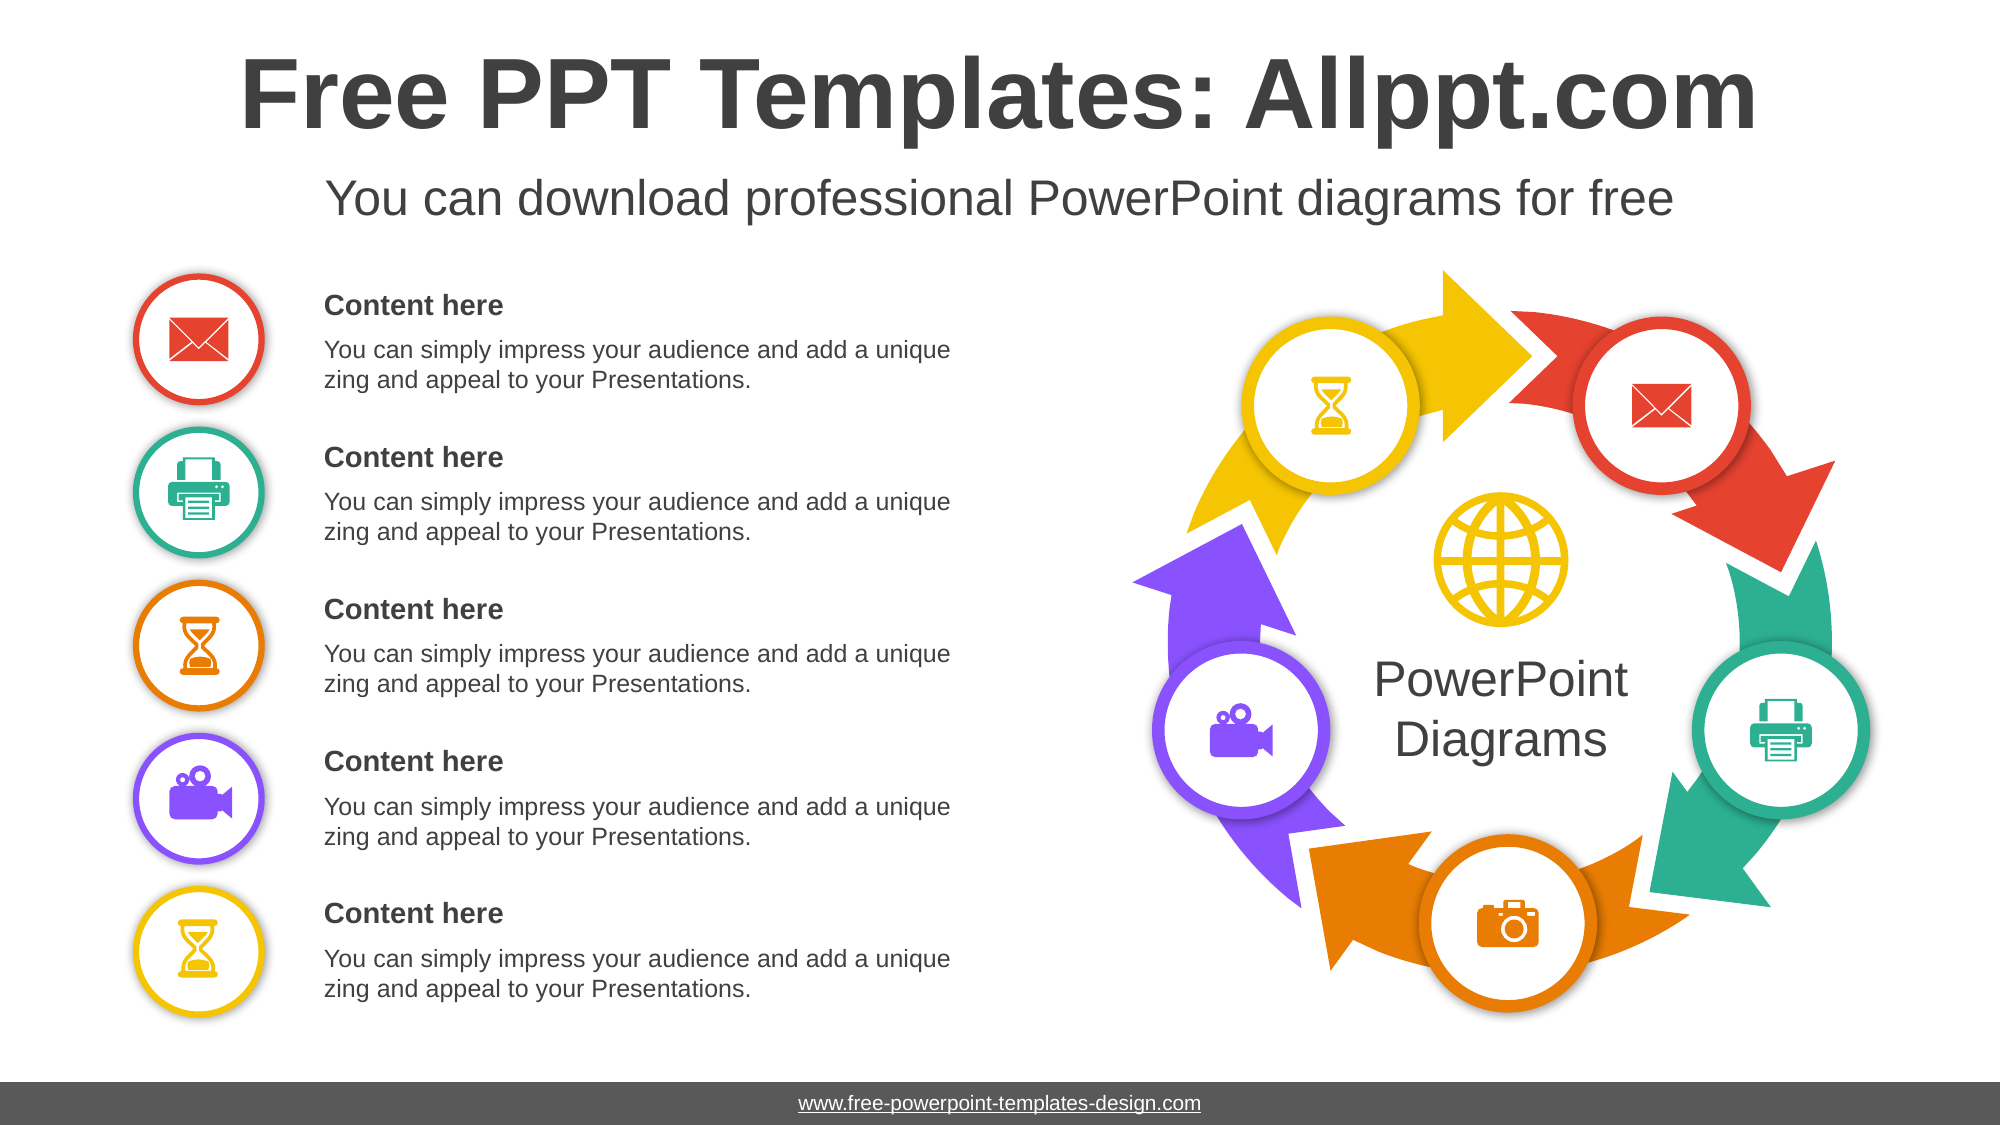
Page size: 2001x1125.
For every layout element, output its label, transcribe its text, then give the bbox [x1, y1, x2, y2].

text_box [134, 428, 263, 557]
text_box [1749, 697, 1813, 763]
text_box [167, 456, 231, 521]
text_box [309, 278, 1009, 403]
text_box [1668, 426, 1838, 574]
text_box [134, 275, 263, 404]
text_box [1383, 267, 1534, 445]
text_box [1723, 538, 1833, 655]
text_box [176, 918, 219, 979]
text_box [134, 734, 263, 863]
text_box [1310, 375, 1353, 436]
text_box [1208, 702, 1274, 759]
text_box [1246, 321, 1415, 490]
text_box [178, 615, 221, 676]
text_box [1476, 898, 1540, 949]
text_box [1423, 839, 1592, 1008]
text_box [134, 887, 263, 1016]
text_box [1629, 382, 1695, 429]
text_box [309, 734, 1009, 859]
text_box [1581, 832, 1693, 963]
text_box [1129, 522, 1299, 677]
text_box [309, 886, 1009, 1011]
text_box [309, 430, 1009, 555]
text_box [166, 316, 232, 363]
text_box [1648, 772, 1780, 909]
text_box [134, 581, 263, 710]
text_box www.free-powerpoint-templates-design.com [0, 1082, 2000, 1123]
text_box [1506, 309, 1614, 415]
text_box [1307, 830, 1435, 974]
text_box [1157, 646, 1313, 815]
text_box [168, 764, 234, 821]
title Free PPT Templates: Allppt.com [0, 32, 2000, 161]
text_box [1218, 791, 1348, 911]
list You can download professional PowerPoint diagrams for free [0, 164, 2000, 234]
text_box [1184, 430, 1311, 558]
text_box [1577, 321, 1746, 490]
text_box PowerPoint Diagrams [1309, 639, 1693, 775]
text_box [309, 582, 1009, 707]
text_box [1432, 491, 1570, 629]
text_box [1697, 646, 1866, 815]
